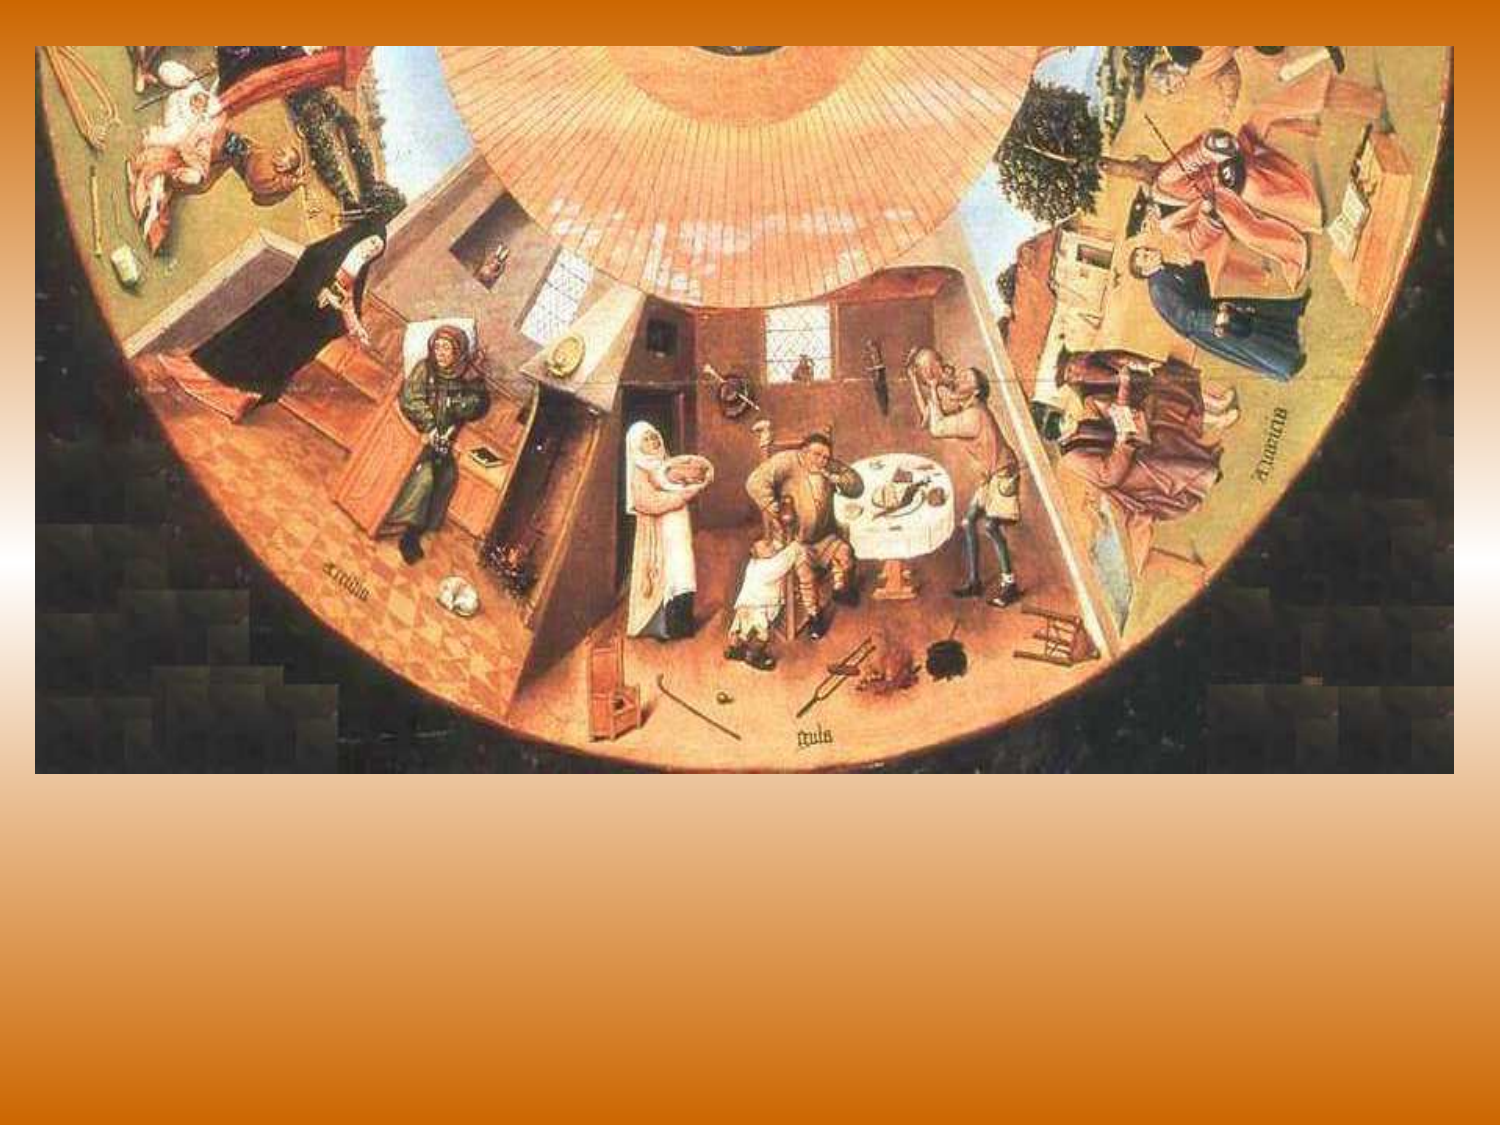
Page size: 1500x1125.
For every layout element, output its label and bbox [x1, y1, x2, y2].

list [34, 46, 1454, 774]
